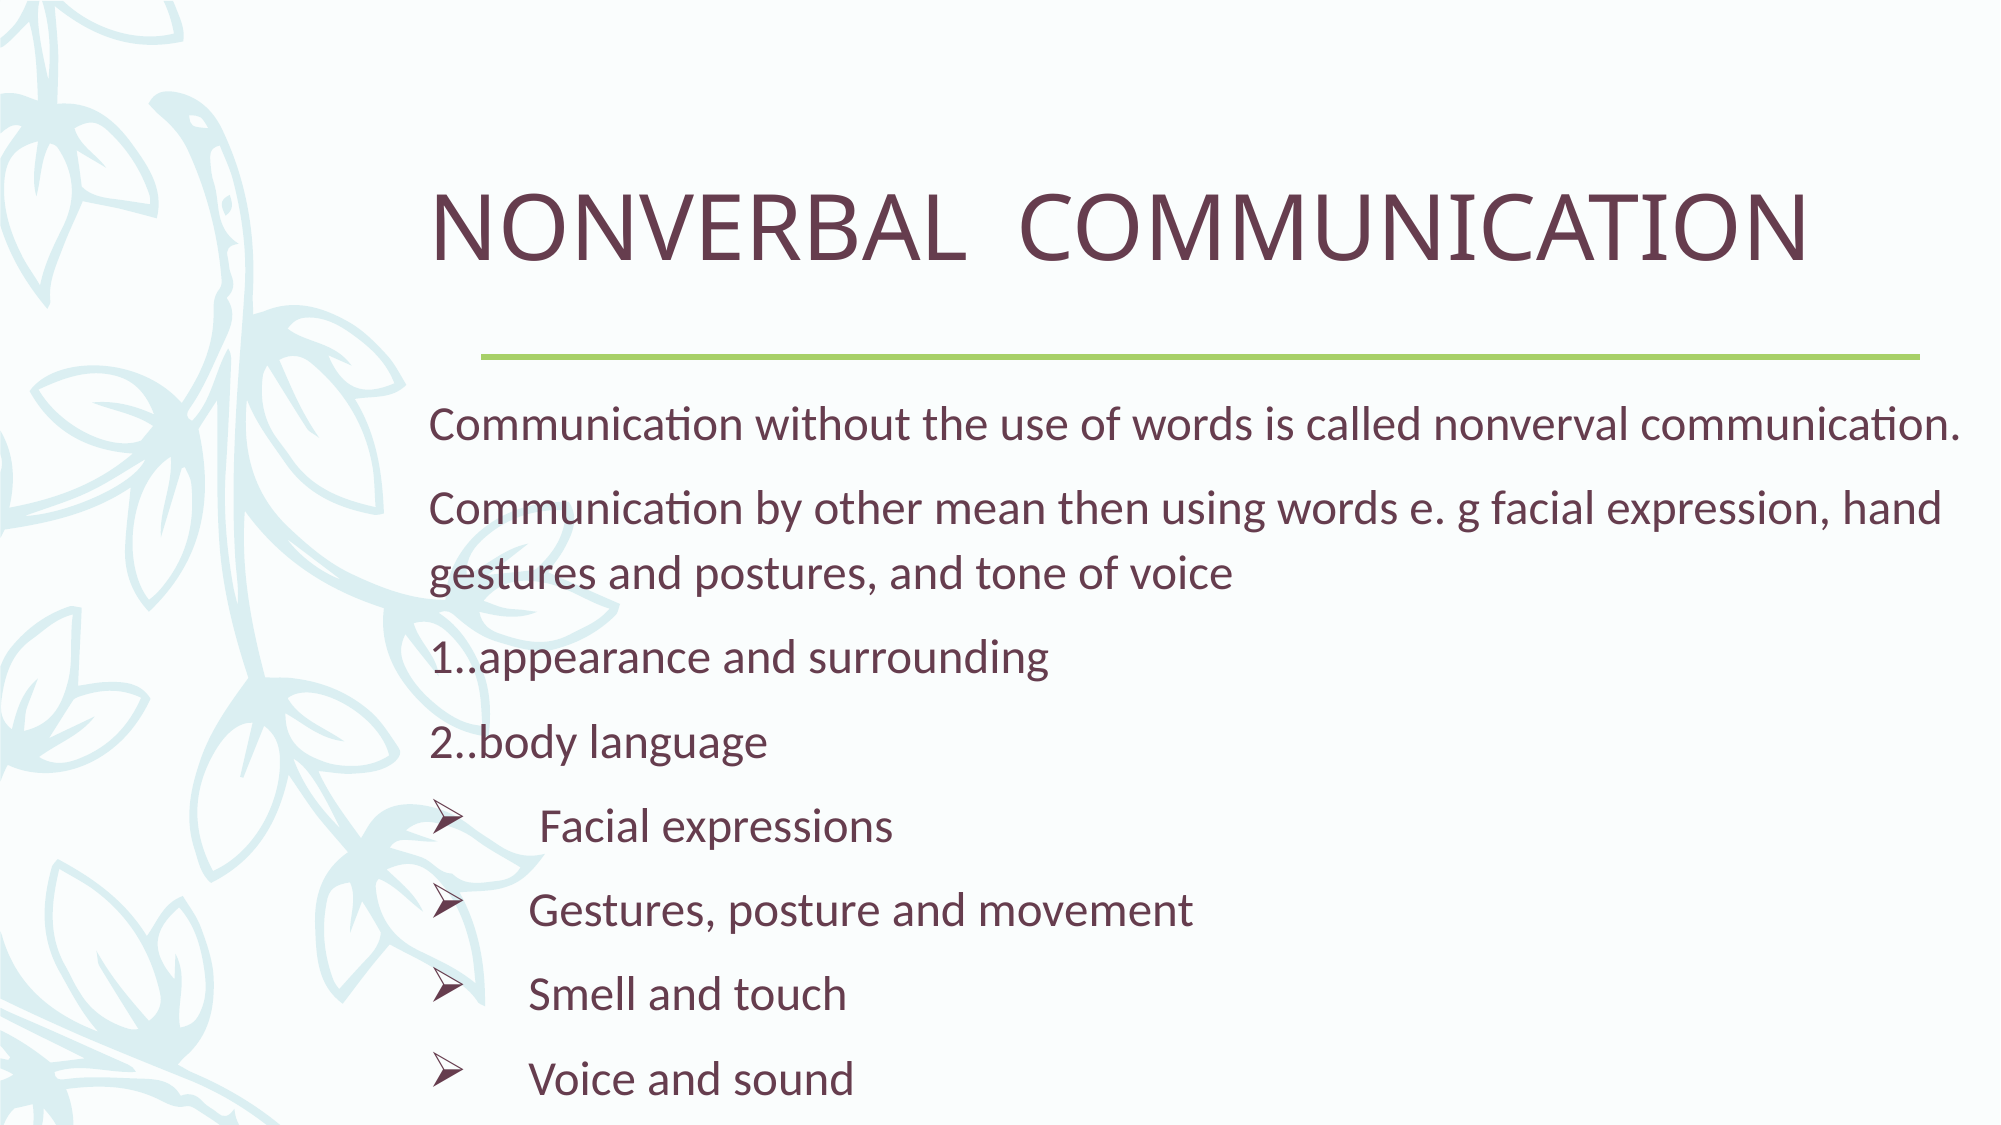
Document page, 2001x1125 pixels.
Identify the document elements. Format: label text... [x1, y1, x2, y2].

title NONVERBAL COMMUNICATION [413, 166, 2000, 337]
list Communication without the use of words is called nonverval communication. Communication by other mean then using words e. g facial expression, hand gestures and postures, and tone of voice 1..appearance and surrounding 2..body language Facial expressions Gestures, posture and movement Smell and touch Voice and sound [413, 377, 1997, 1125]
